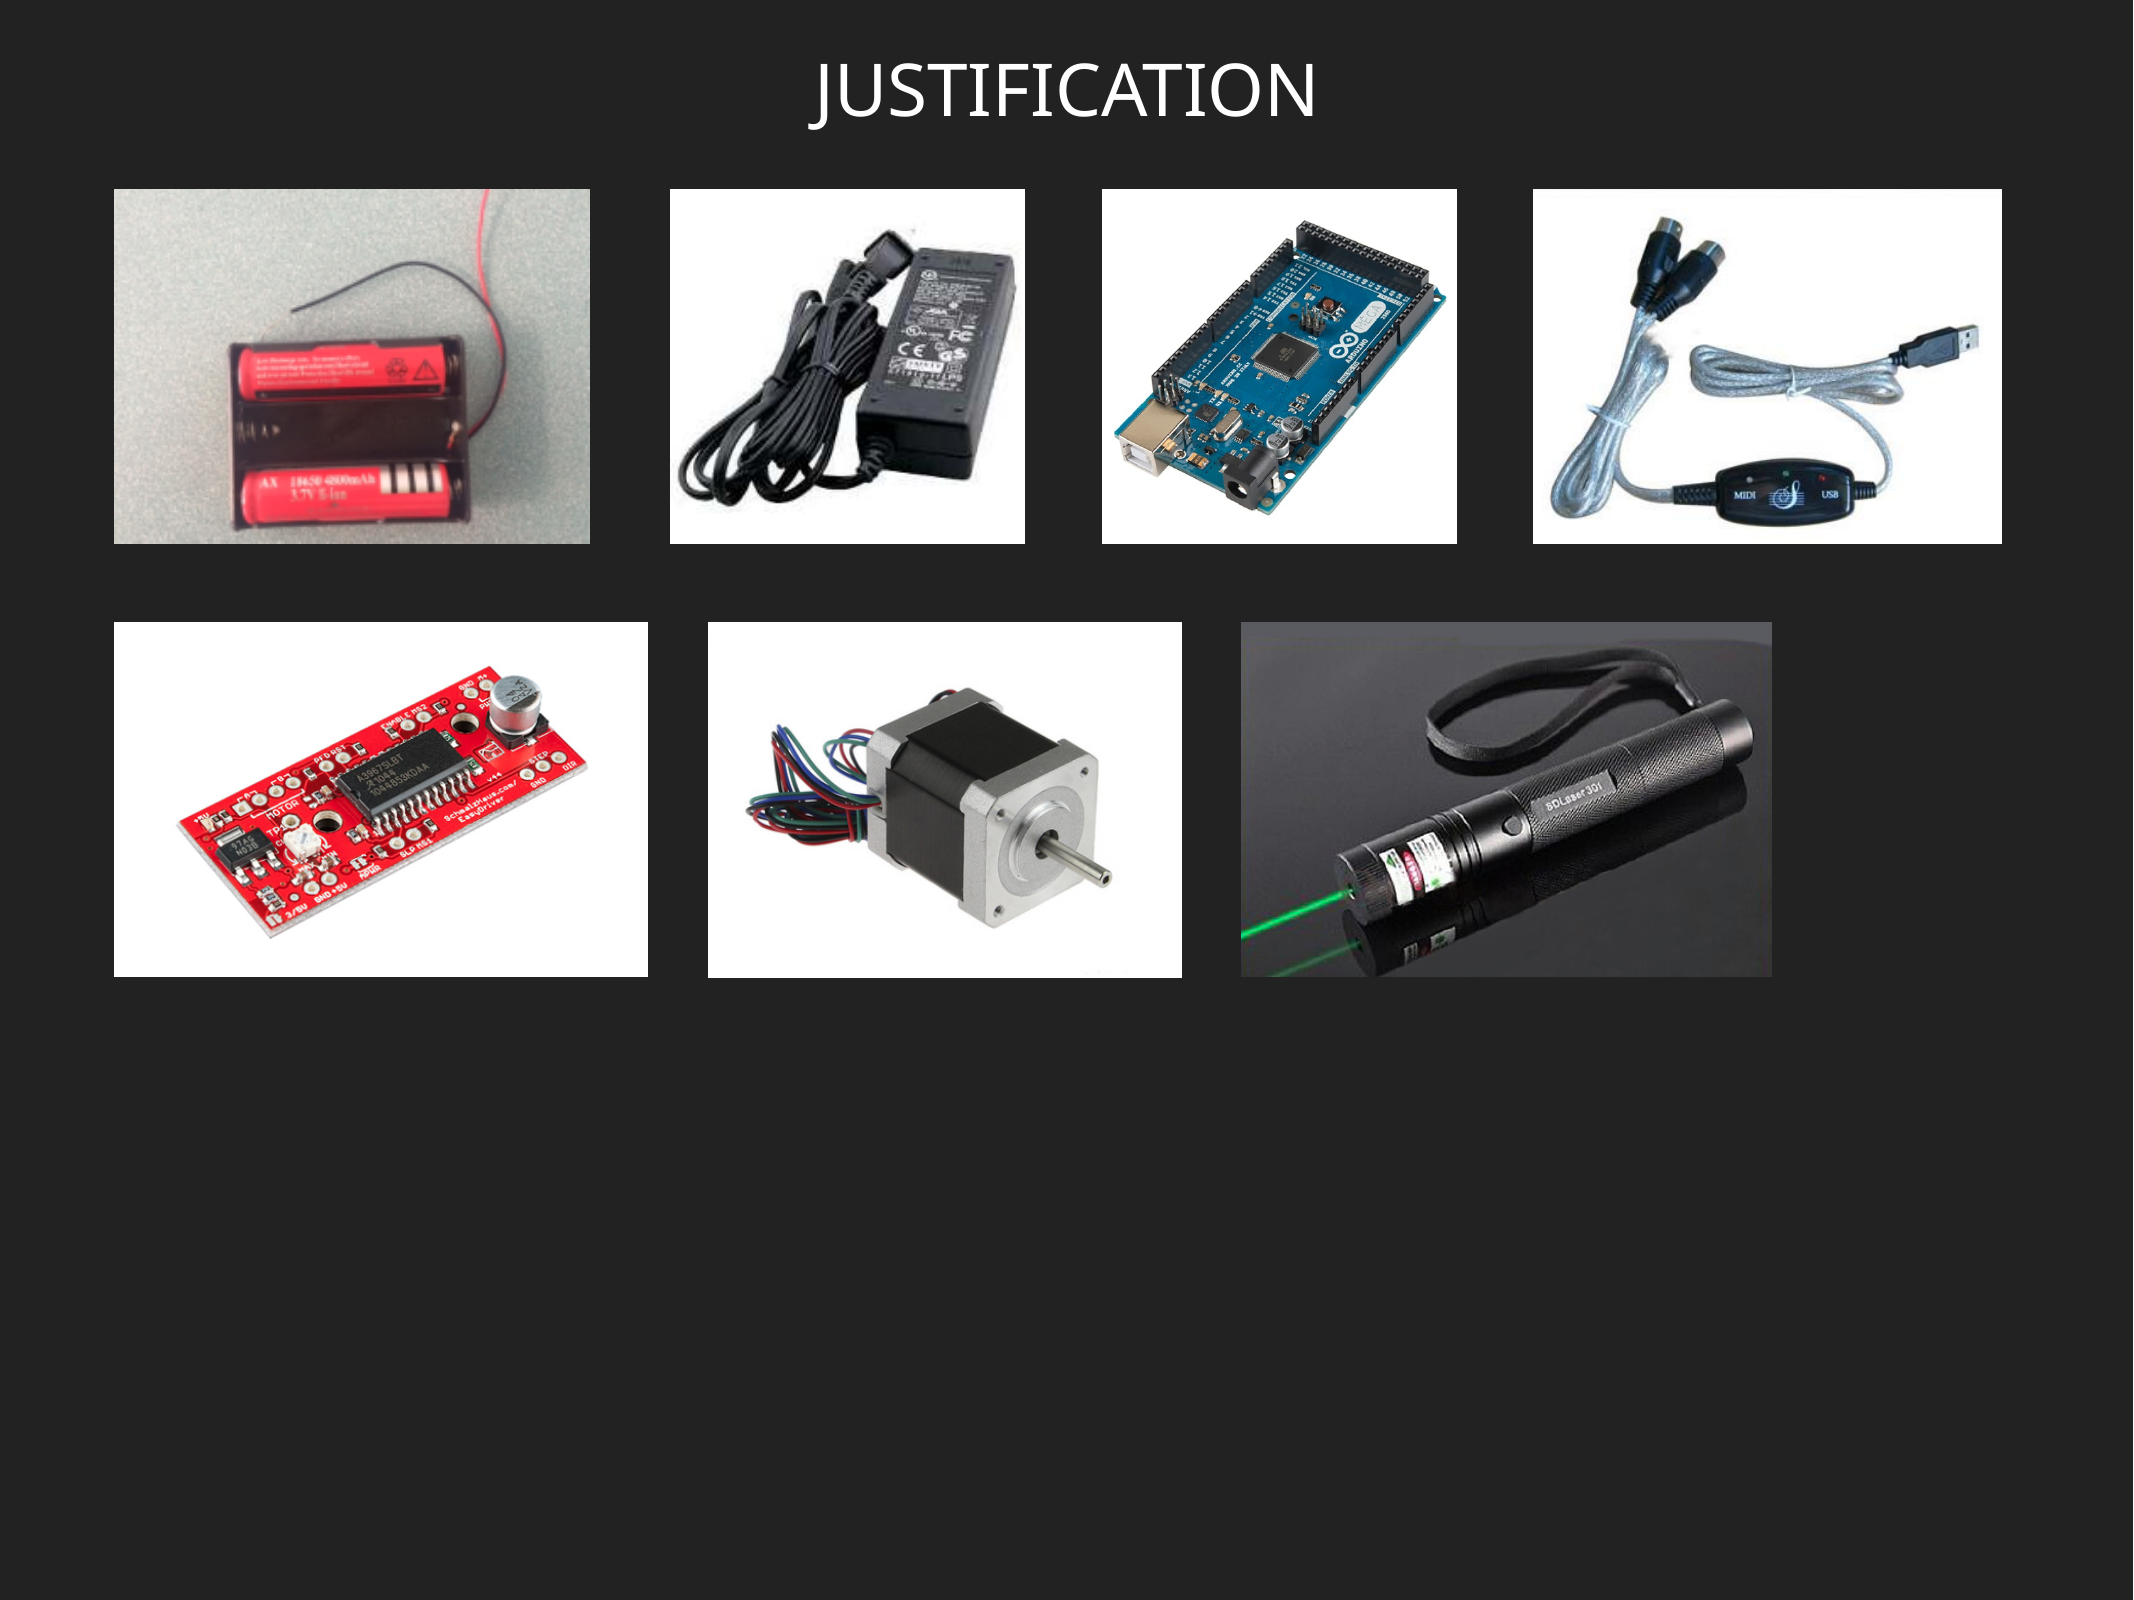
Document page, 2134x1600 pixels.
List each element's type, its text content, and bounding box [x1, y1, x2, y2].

picture [114, 622, 649, 978]
picture [114, 189, 590, 544]
picture [1533, 189, 2002, 544]
picture [670, 189, 1026, 544]
picture [1241, 622, 1772, 978]
picture [707, 622, 1182, 979]
picture [1101, 189, 1457, 544]
text_box justification [739, 52, 1396, 139]
